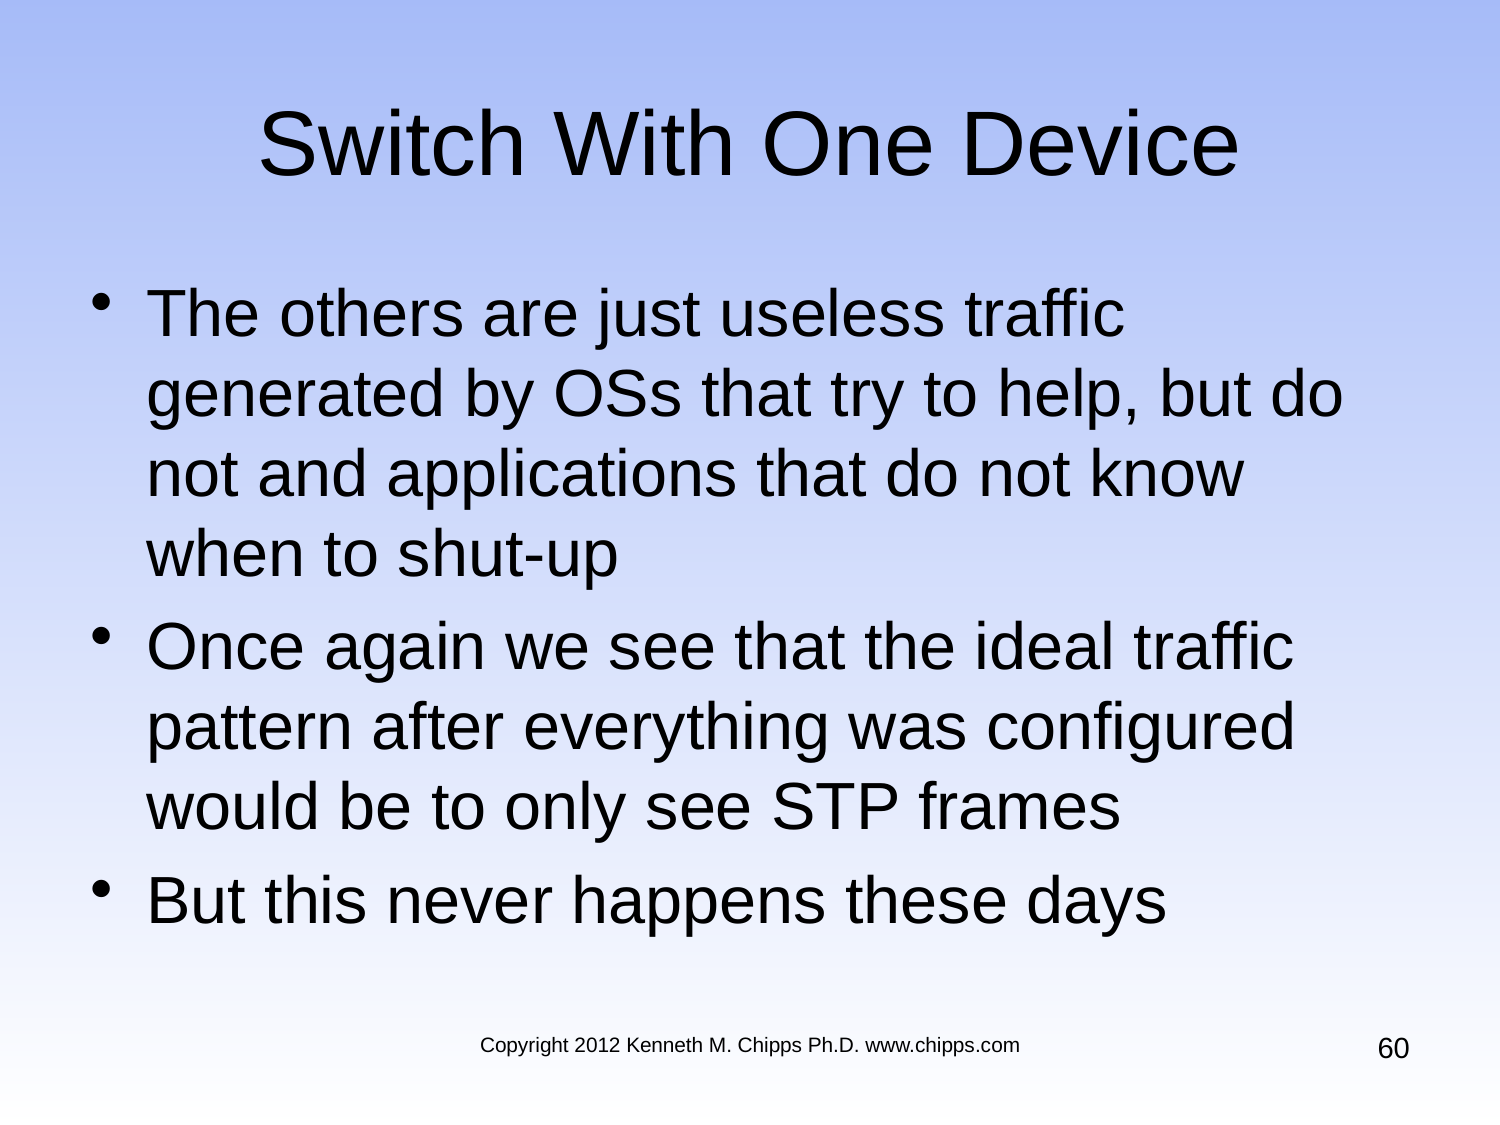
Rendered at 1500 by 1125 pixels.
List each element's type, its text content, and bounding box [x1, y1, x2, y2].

title Switch With One Device [74, 44, 1426, 233]
footer Copyright 2012 Kenneth M. Chipps Ph.D. www.chipps.com [449, 1024, 1051, 1103]
slide_number 60 [1074, 1021, 1426, 1101]
list The others are just useless traffic generated by OSs that try to help, but do not and applications that do not know when to shut-up Once again we see that the ideal traffic pattern after everything was configured would be to only see STP frames But this never happens these days [74, 262, 1426, 1006]
